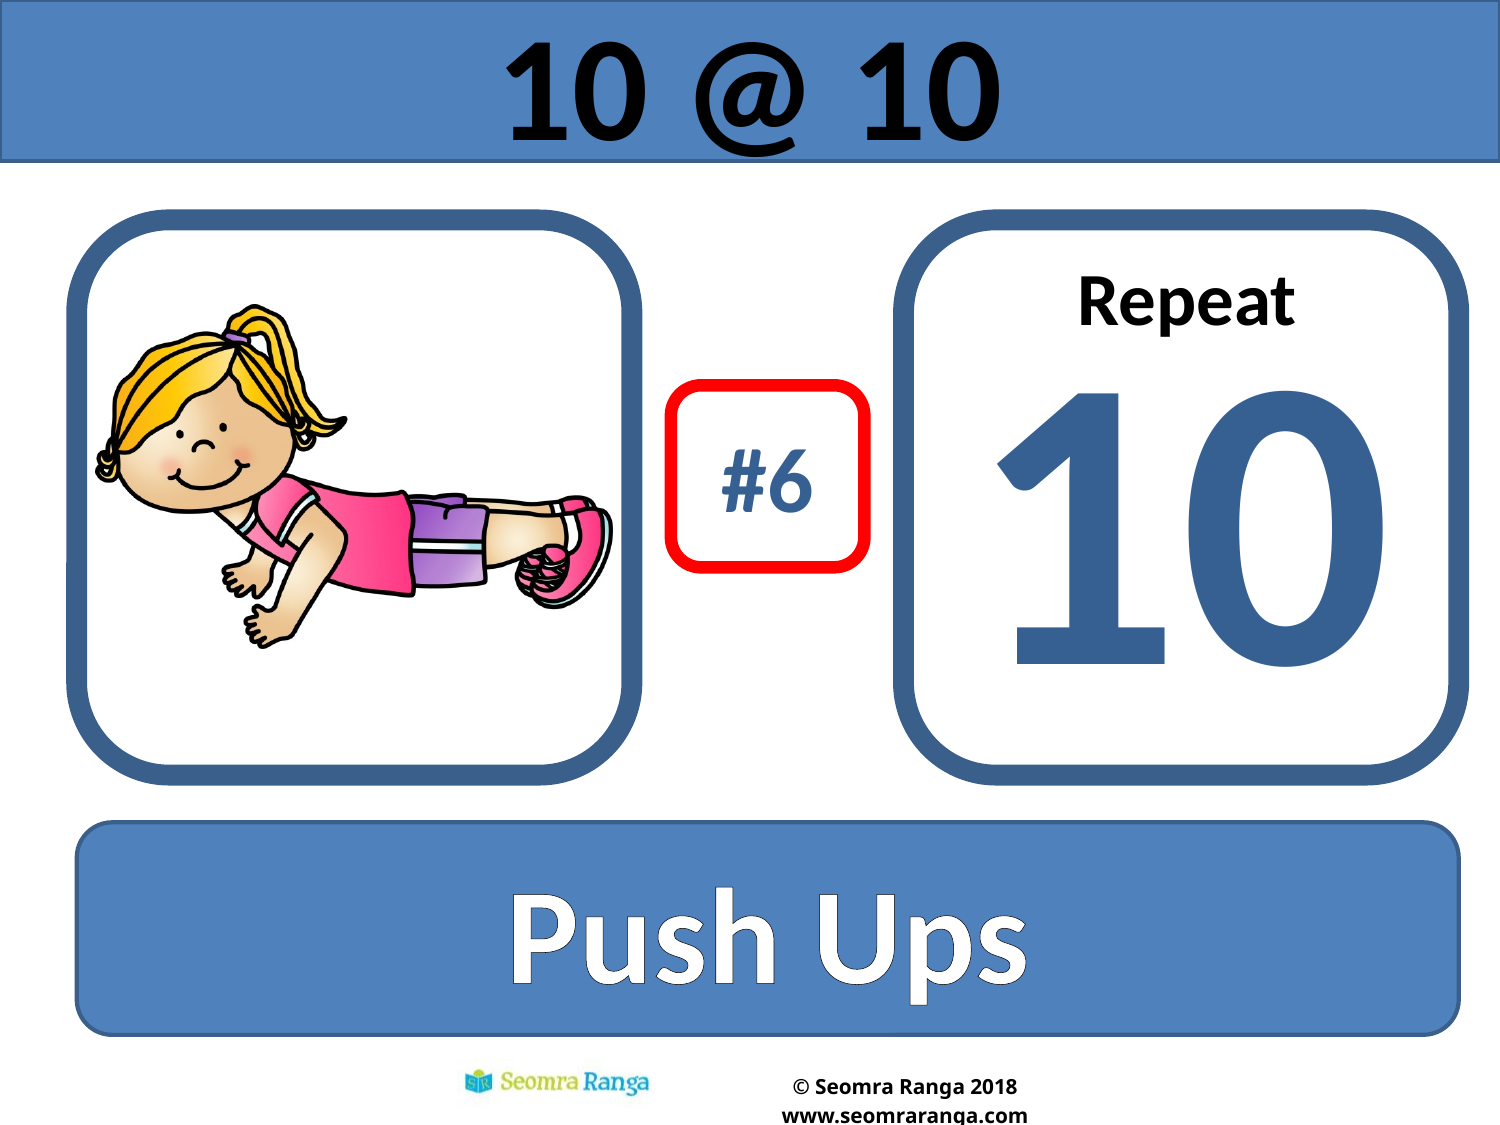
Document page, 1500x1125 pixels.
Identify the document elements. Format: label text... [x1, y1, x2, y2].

text_box Push Ups [74, 820, 1461, 1037]
text_box Repeat [986, 243, 1388, 349]
title 10 @ 10 [161, 15, 1339, 146]
text_box 10 [901, 217, 1461, 778]
text_box [0, 0, 1500, 163]
text_box [74, 217, 634, 778]
picture [95, 304, 614, 649]
text_box #6 [668, 383, 867, 570]
picture [456, 1058, 658, 1109]
text_box © Seomra Ranga 2018 www.seomraranga.com [662, 1062, 1154, 1103]
